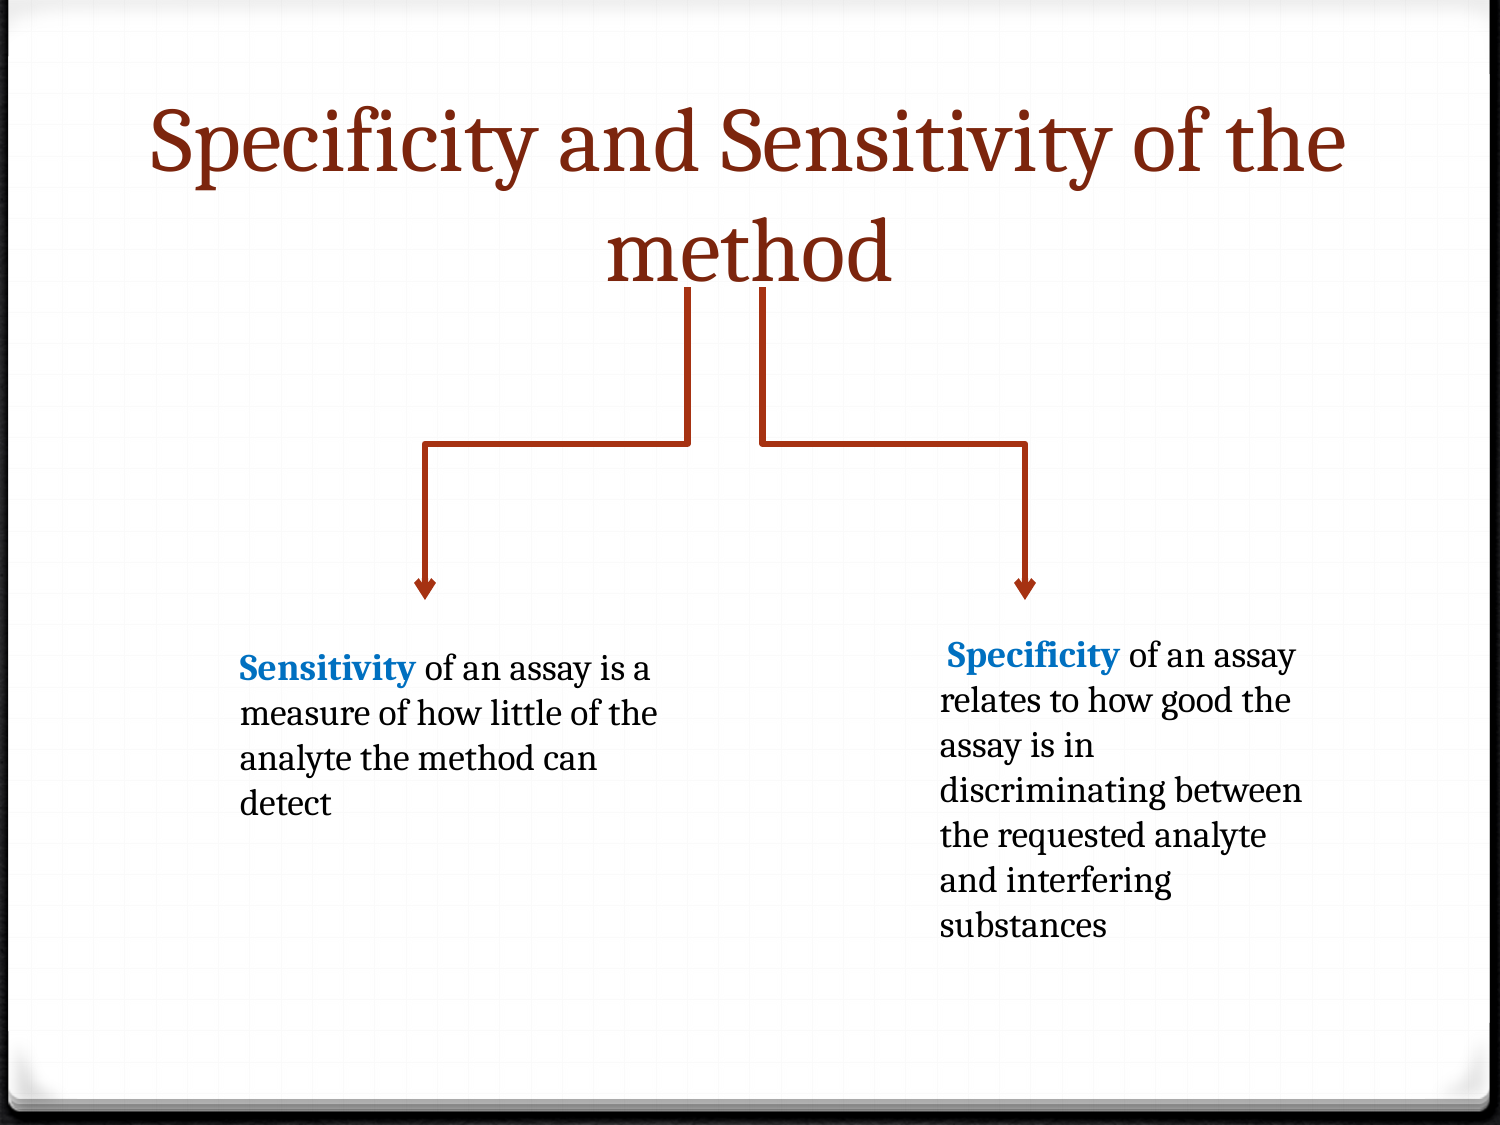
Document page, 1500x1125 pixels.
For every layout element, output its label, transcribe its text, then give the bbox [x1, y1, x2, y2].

title Specificity and Sensitivity of the method [90, 71, 1410, 309]
picture [0, 0, 1500, 1125]
text_box Sensitivity of an assay is a measure of how little of the analyte the method can detect [224, 635, 688, 831]
text_box Specificity of an assay relates to how good the assay is in discriminating between the requested analyte and interfering substances [924, 622, 1325, 953]
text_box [399, 312, 713, 576]
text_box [737, 312, 1051, 576]
